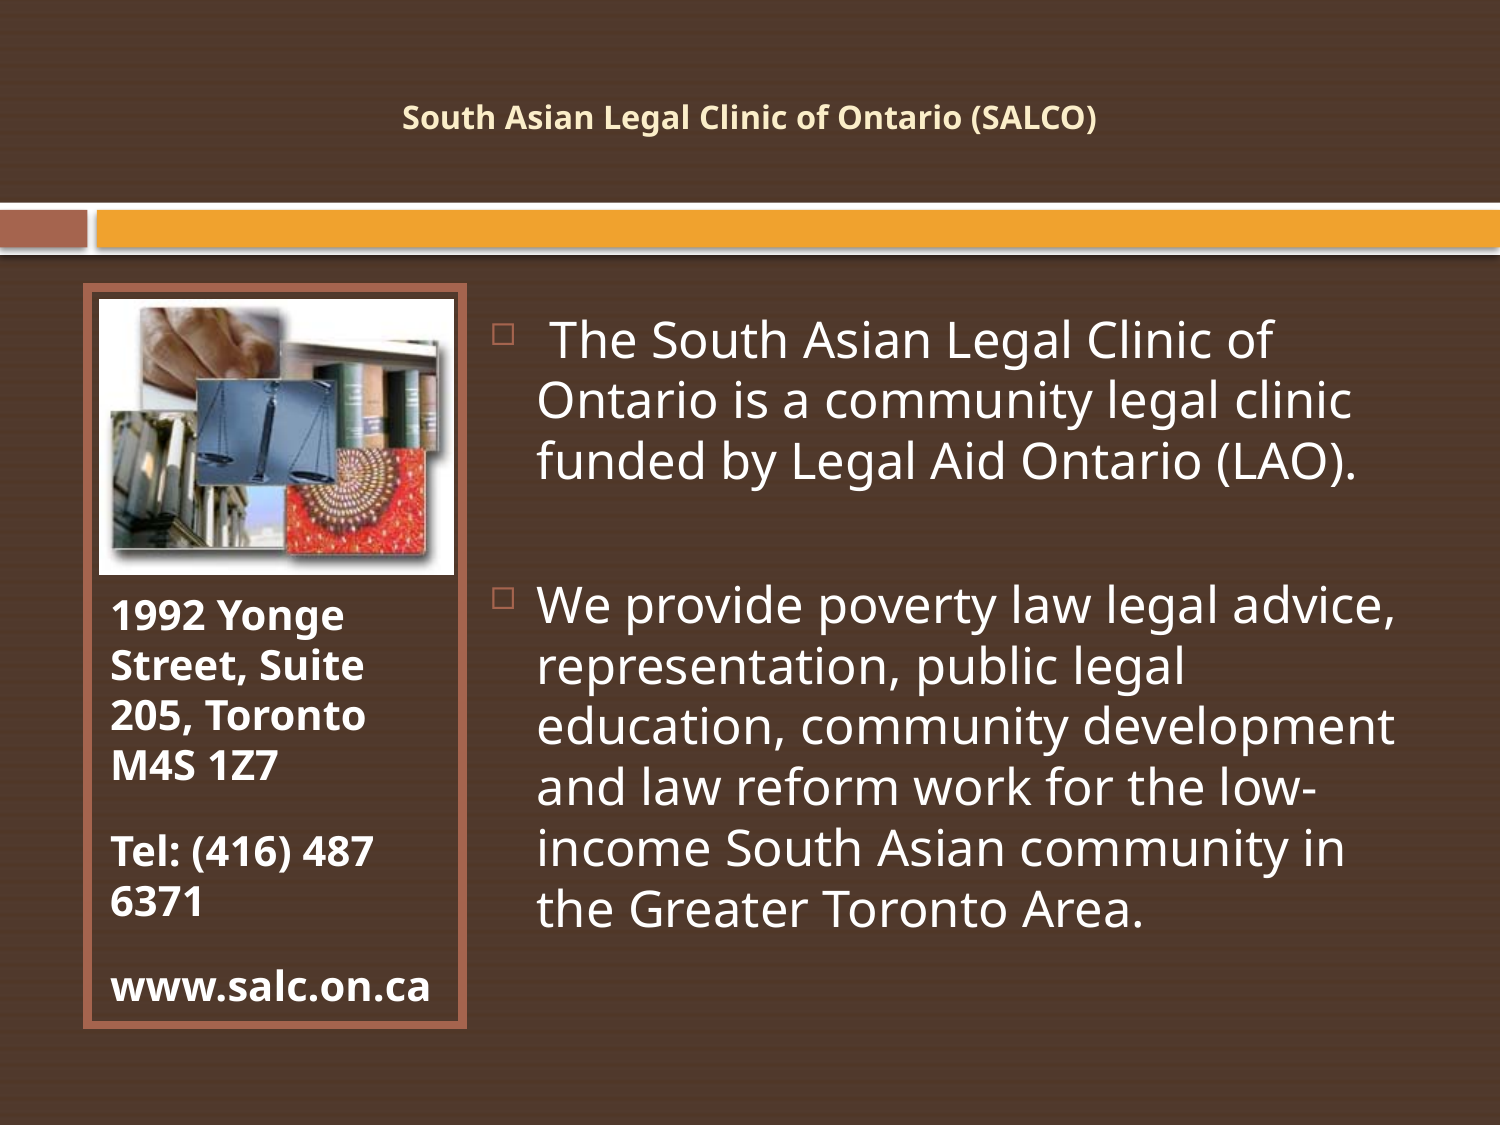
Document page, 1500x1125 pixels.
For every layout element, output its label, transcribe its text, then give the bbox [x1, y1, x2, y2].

list The South Asian Legal Clinic of Ontario is a community legal clinic funded by Legal Aid Ontario (LAO). We provide poverty law legal advice, representation, public legal education, community development and law reform work for the low-income South Asian community in the Greater Toronto Area. [474, 299, 1438, 1013]
picture [99, 299, 454, 576]
list 1992 Yonge Street, Suite 205, Toronto M4S 1Z7 Tel: (416) 487 6371 www.salc.on.ca [83, 283, 467, 1029]
title South Asian Legal Clinic of Ontario (SALCO) [0, 44, 1500, 188]
